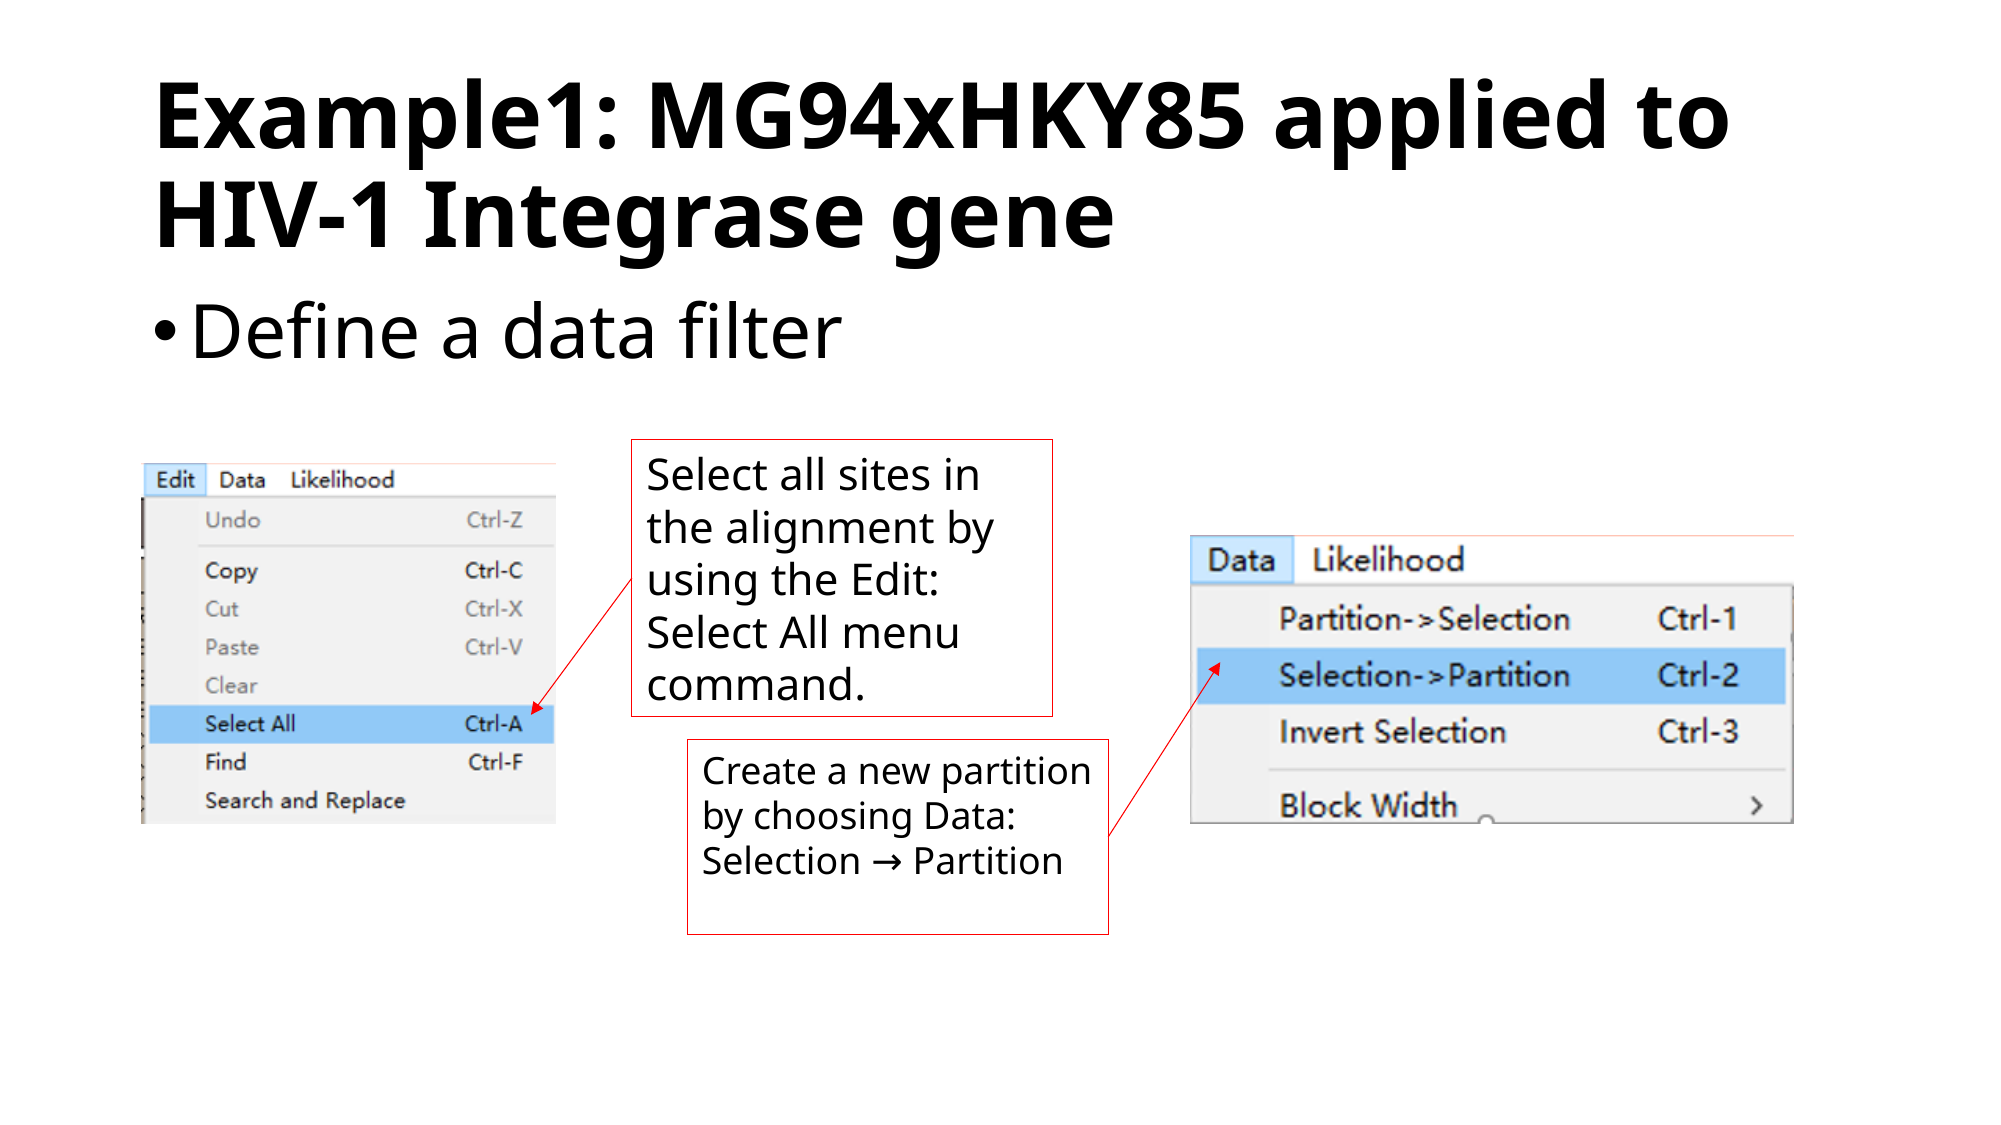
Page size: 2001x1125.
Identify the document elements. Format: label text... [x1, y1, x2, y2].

picture [141, 463, 556, 824]
text_box Select all sites in the alignment by using the Edit: Select All menu command. [631, 439, 1053, 717]
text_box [530, 553, 632, 715]
title Example1: MG94xHKY85 applied to HIV-1 Integrase gene [137, 59, 1863, 278]
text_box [1108, 662, 1221, 839]
text_box Create a new partition by choosing Data: Selection → Partition [687, 739, 1109, 935]
list Define a data filter [137, 286, 1863, 440]
picture [1190, 535, 1794, 824]
